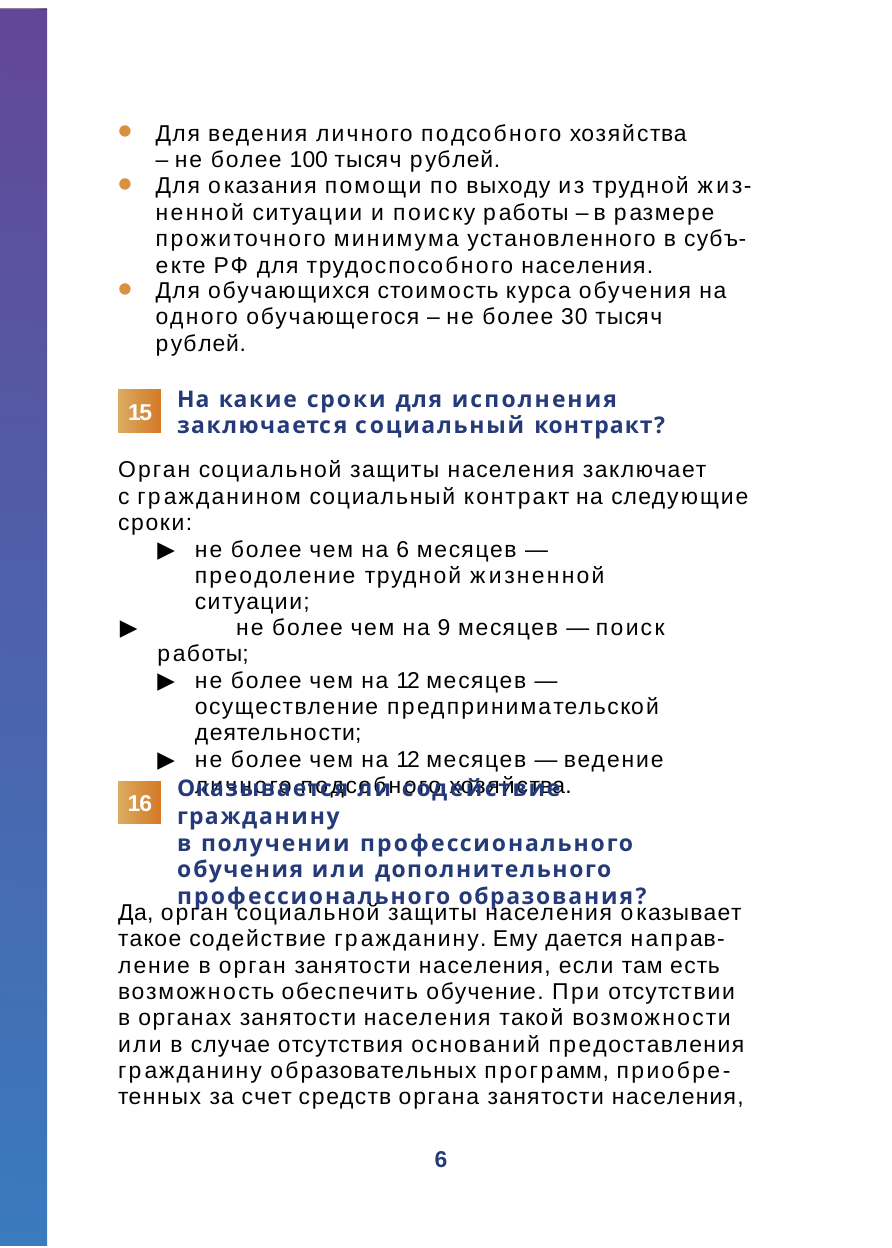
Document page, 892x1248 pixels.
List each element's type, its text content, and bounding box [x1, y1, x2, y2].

text_box [0, 0, 48, 1246]
text_box • [115, 262, 135, 313]
text_box На какие сроки для исполнения заключается социальный контракт? [175, 385, 752, 441]
slide_number 6 [430, 1144, 462, 1175]
text_box [118, 389, 161, 433]
text_box Для ведения личного подсобного хозяйства – не более 100 тысяч рублей. Для оказания помощи по выходу из трудной жиз- ненной ситуации и поиску работы – в размере прожиточного минимума установленного в субъ- екте РФ для трудоспособного населения. Для обучающихся стоимость курса обучения на одного обучающегося – не более 30 тысяч рублей. [153, 119, 763, 332]
text_box 15 [126, 397, 153, 427]
text_box 16 [125, 788, 154, 819]
text_box Да, орган социальной защиты населения оказывает такое содействие гражданину. Ему дается направ- ление в орган занятости населения, если там есть возможность обеспечить обучение. При отсутствии в органах занятости населения такой возможности или в случае отсутствия оснований предоставления гражданину образовательных программ, приобре- тенных за счет средств органа занятости населения, [115, 898, 750, 1112]
text_box Орган социальной защиты населения заключает с гражданином социальный контракт на следующие сроки: ▶ не более чем на 6 месяцев — преодоление трудной жизненной ситуации; ▶ не более чем на 9 месяцев — поиск работы; ▶ не более чем на 12 месяцев — осуществление предпринимательской деятельности; ▶ не более чем на 12 месяцев — ведение личного подсобного хозяйства. [115, 454, 770, 722]
text_box Оказывается ли содействие гражданину в получении профессионального обучения или дополнительного профессионального образования? [175, 773, 726, 883]
text_box [118, 781, 161, 824]
text_box • • [115, 104, 135, 208]
